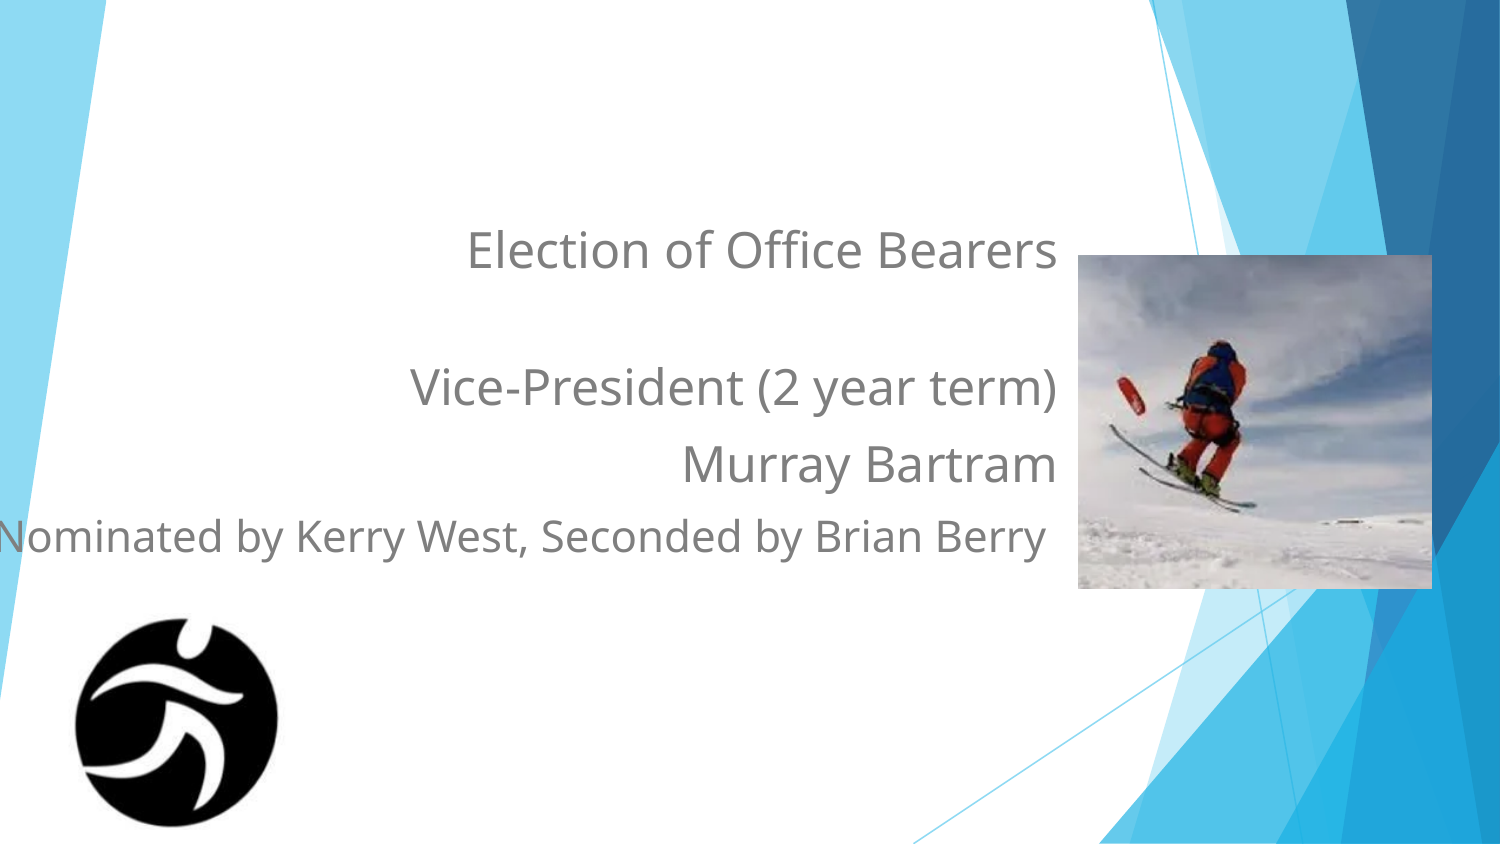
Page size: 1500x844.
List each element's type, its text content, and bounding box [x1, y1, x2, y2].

picture [1078, 254, 1432, 589]
subtitle Election of Office Bearers Vice-President (2 year term) Murray Bartram Nominated by Kerry West, Seconded by Brian Berry [0, 213, 1070, 589]
picture [50, 585, 356, 844]
text_box [369, 730, 1120, 810]
